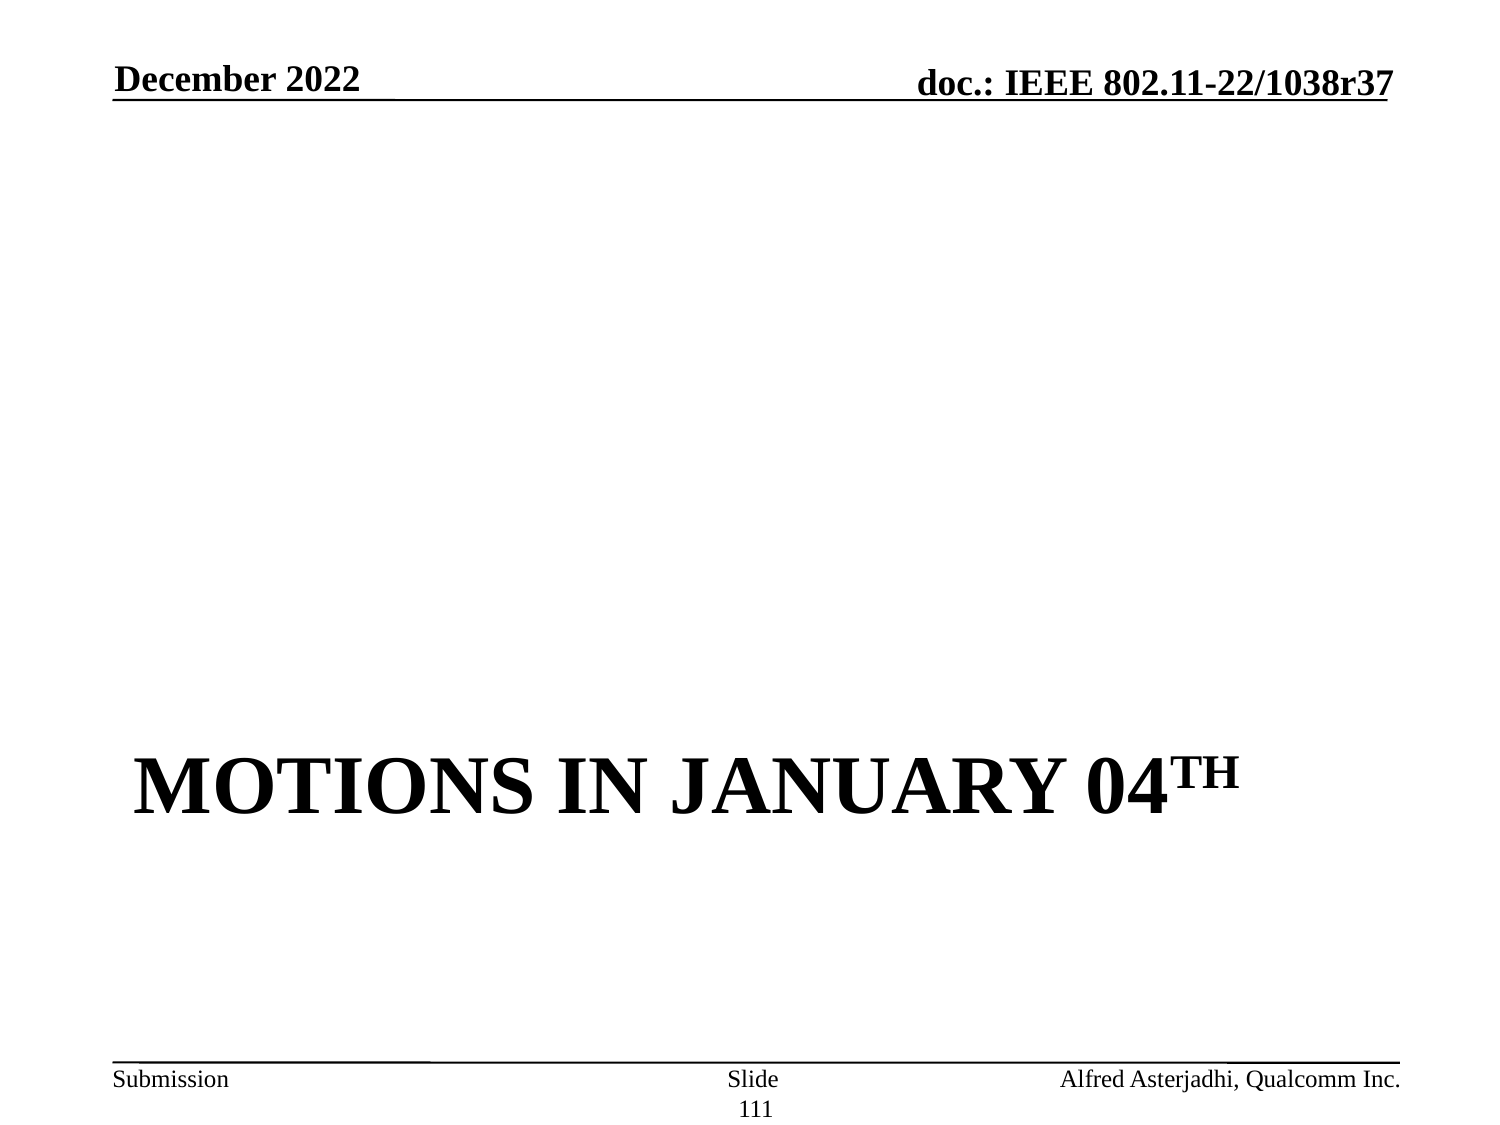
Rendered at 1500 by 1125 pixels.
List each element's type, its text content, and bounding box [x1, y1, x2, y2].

slide_number Slide 111 [712, 1061, 800, 1123]
title Motions in January 04th [118, 722, 1394, 947]
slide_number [114, 54, 423, 100]
footer Alfred Asterjadhi, Qualcomm Inc. [878, 1061, 1402, 1093]
